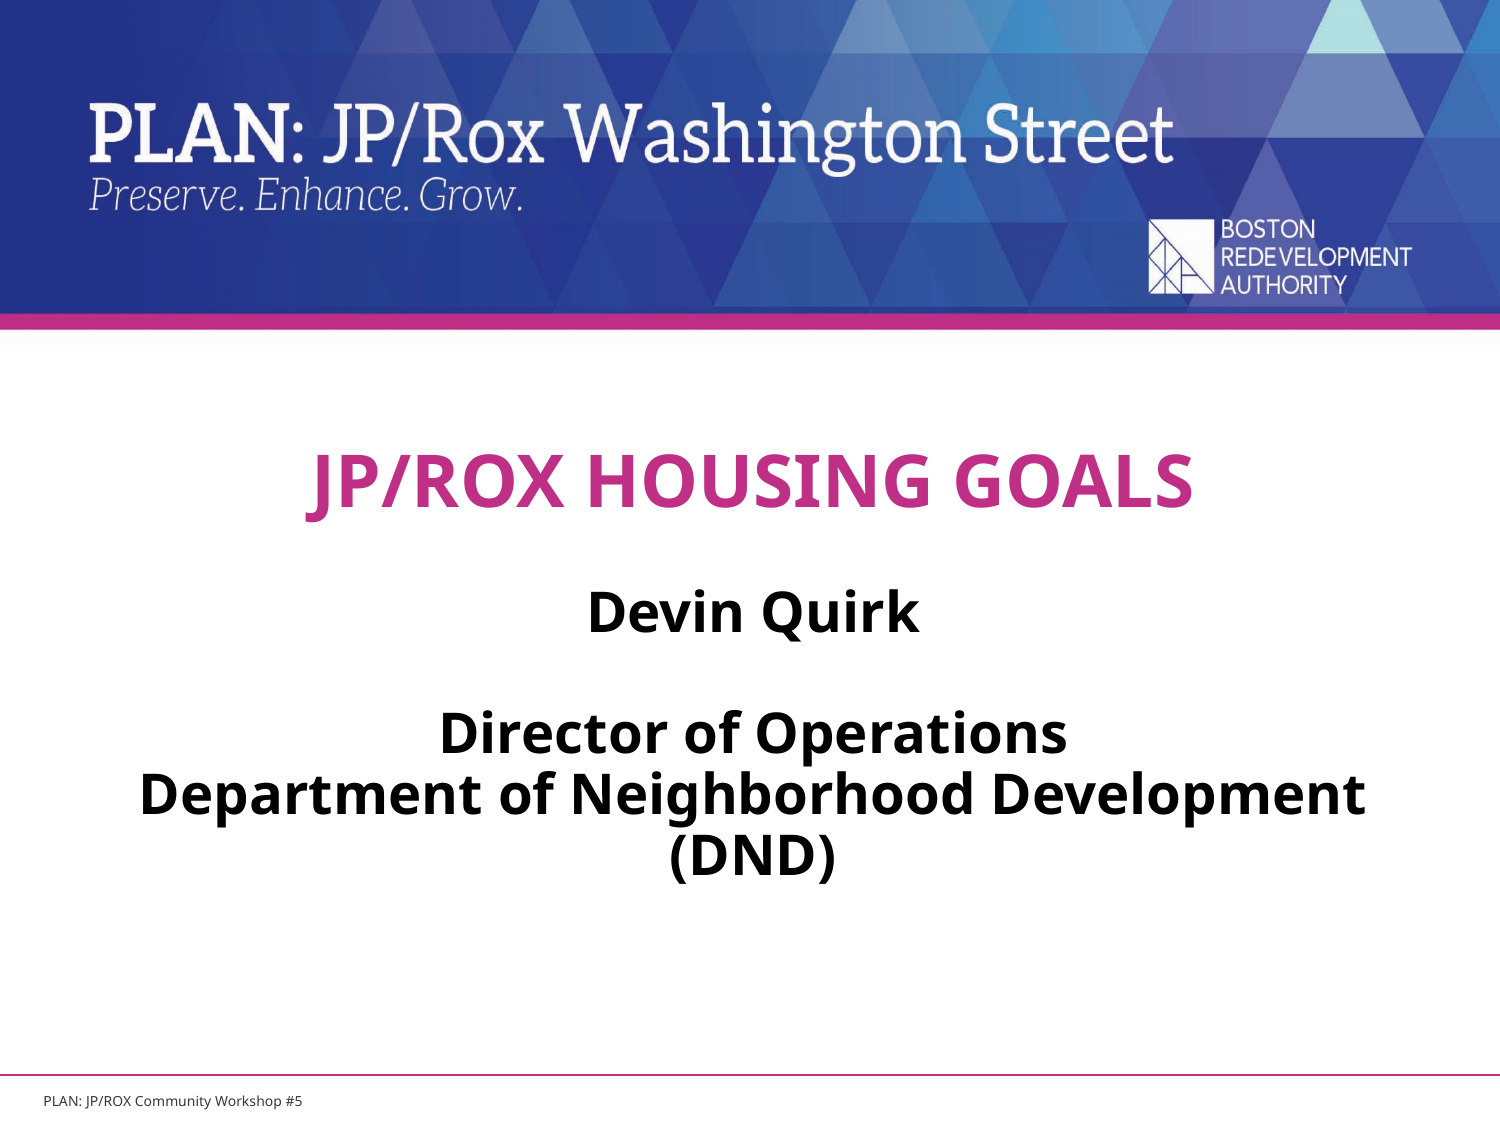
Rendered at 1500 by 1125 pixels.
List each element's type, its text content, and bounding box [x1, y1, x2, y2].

title JP/ROX HOUSING GOALS Devin Quirk Director of Operations Department of Neighborhood Development (DND) [54, 453, 1452, 903]
picture [0, 0, 1500, 346]
